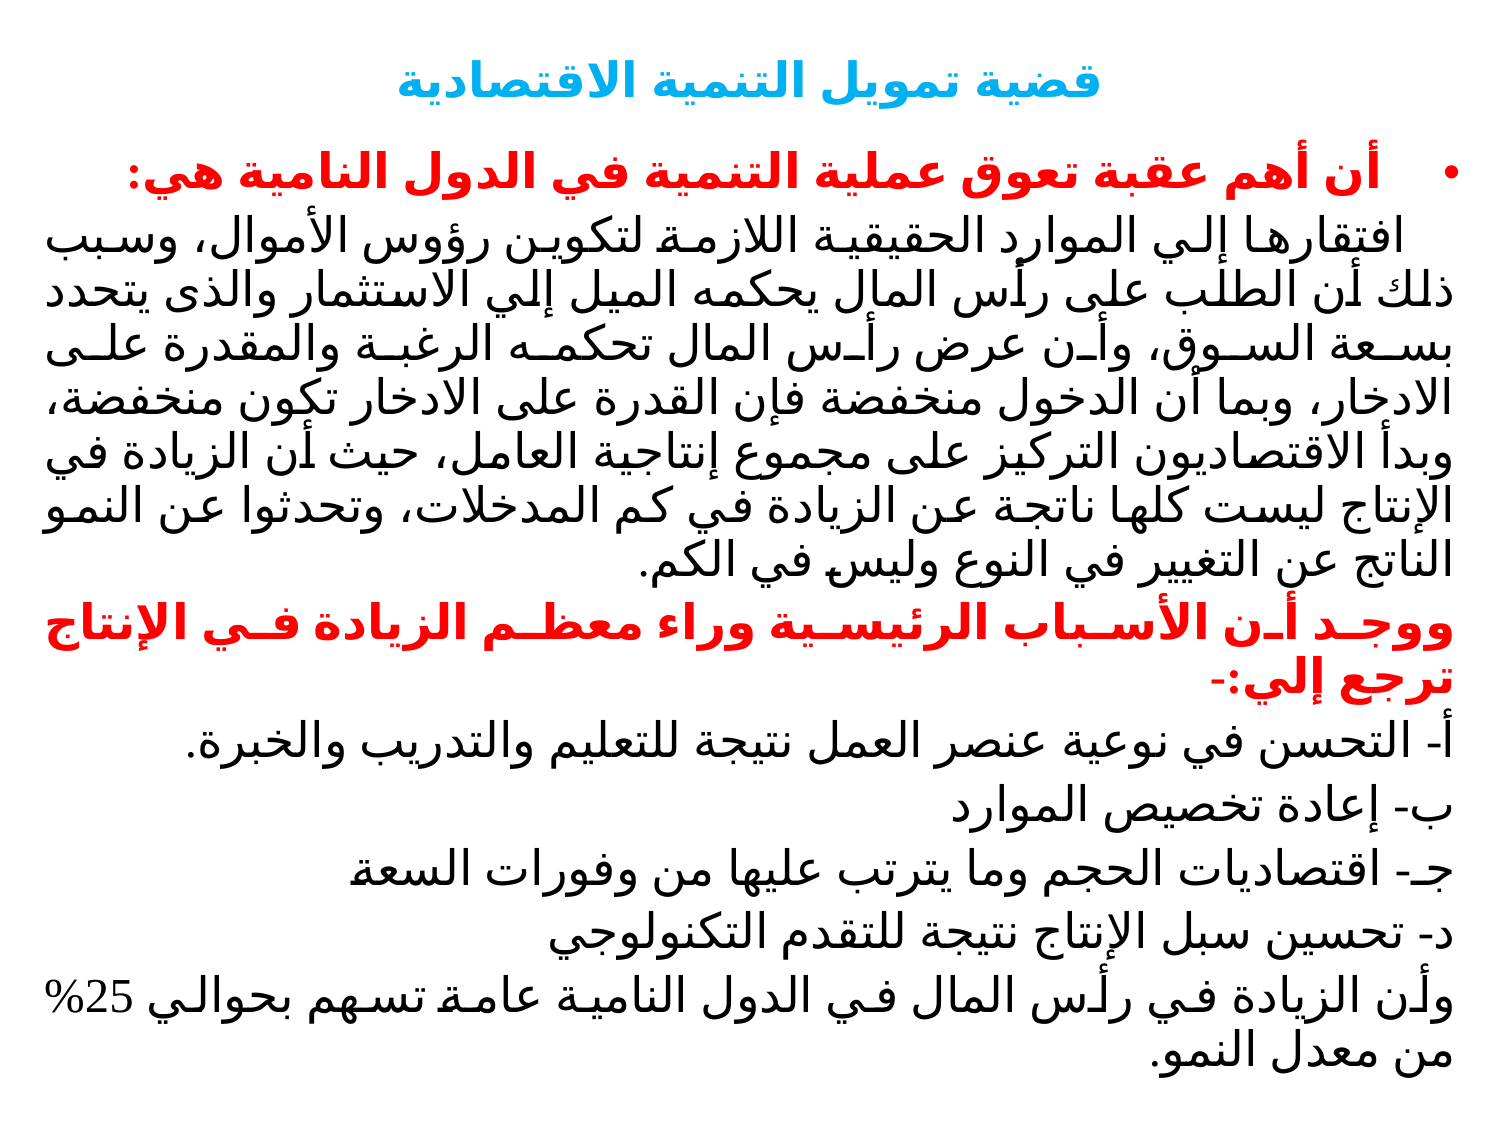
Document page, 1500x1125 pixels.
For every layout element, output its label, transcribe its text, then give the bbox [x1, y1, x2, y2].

list أن أهم عقبة تعوق عملية التنمية في الدول النامية هي: افتقارها إلي الموارد الحقيقية اللازمة لتكوين رؤوس الأموال، وسبب ذلك أن الطلب على رأس المال يحكمه الميل إلي الاستثمار والذى يتحدد بسعة السوق، وأن عرض رأس المال تحكمه الرغبة والمقدرة على الادخار، وبما أن الدخول منخفضة فإن القدرة على الادخار تكون منخفضة، وبدأ الاقتصاديون التركيز على مجموع إنتاجية العامل، حيث أن الزيادة في الإنتاج ليست كلها ناتجة عن الزيادة في كم المدخلات، وتحدثوا عن النمو الناتج عن التغيير في النوع وليس في الكم. ووجد أن الأسباب الرئيسية وراء معظم الزيادة في الإنتاج ترجع إلي:- أ- التحسن في نوعية عنصر العمل نتيجة للتعليم والتدريب والخبرة. ب- إعادة تخصيص الموارد جـ- اقتصاديات الحجم وما يترتب عليها من وفورات السعة د- تحسين سبل الإنتاج نتيجة للتقدم التكنولوجي وأن الزيادة في رأس المال في الدول النامية عامة تسهم بحوالي 25% من معدل النمو. [29, 137, 1471, 1094]
title قضية تمويل التنمية الاقتصادية [75, 45, 1425, 126]
